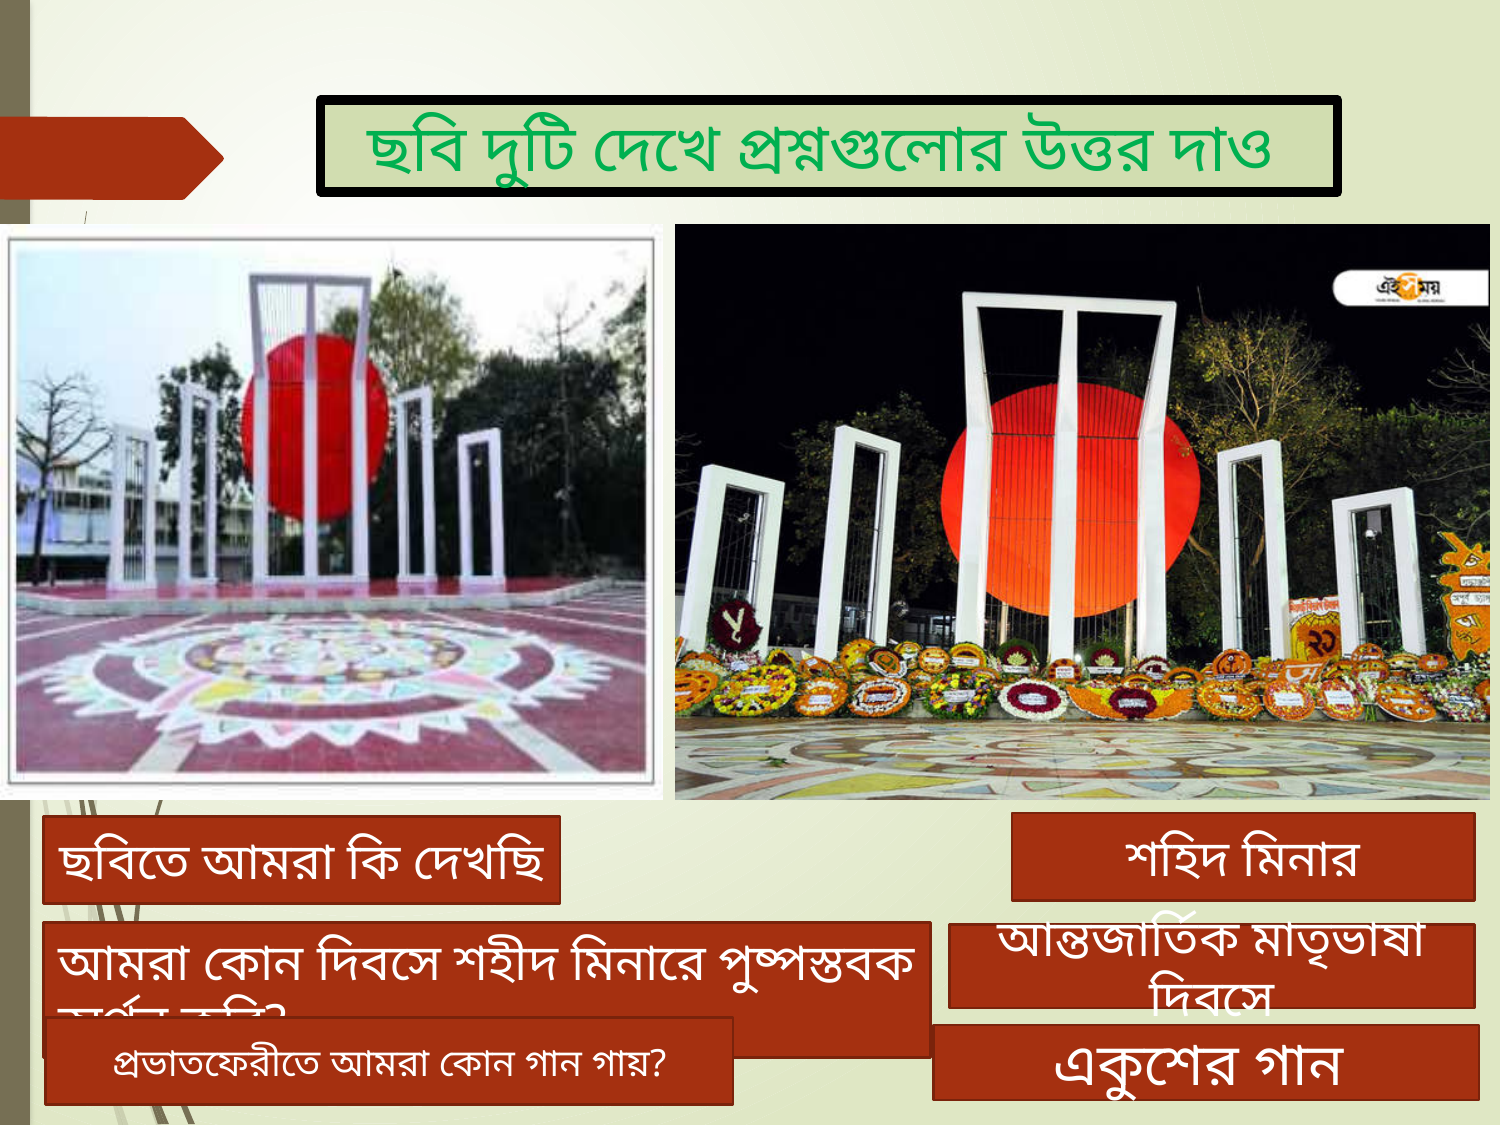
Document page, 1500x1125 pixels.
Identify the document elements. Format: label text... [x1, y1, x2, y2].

text_box প্রভাতফেরীতে আমরা কোন গান গায়? [44, 1016, 734, 1106]
text_box ছবি দুটি দেখে প্রশ্নগুলোর উত্তর দাও [320, 99, 1338, 192]
text_box একুশের গান [932, 1024, 1480, 1101]
text_box ছবিতে আমরা কি দেখছি [42, 815, 561, 905]
picture [0, 224, 663, 801]
text_box আন্তজার্তিক মাতৃভাষা দিবসে [948, 923, 1476, 1009]
text_box শহিদ মিনার [1011, 812, 1476, 902]
picture [674, 224, 1490, 801]
text_box আমরা কোন দিবসে শহীদ মিনারে পুষ্পস্তবক অর্পন করি? [42, 921, 932, 1059]
